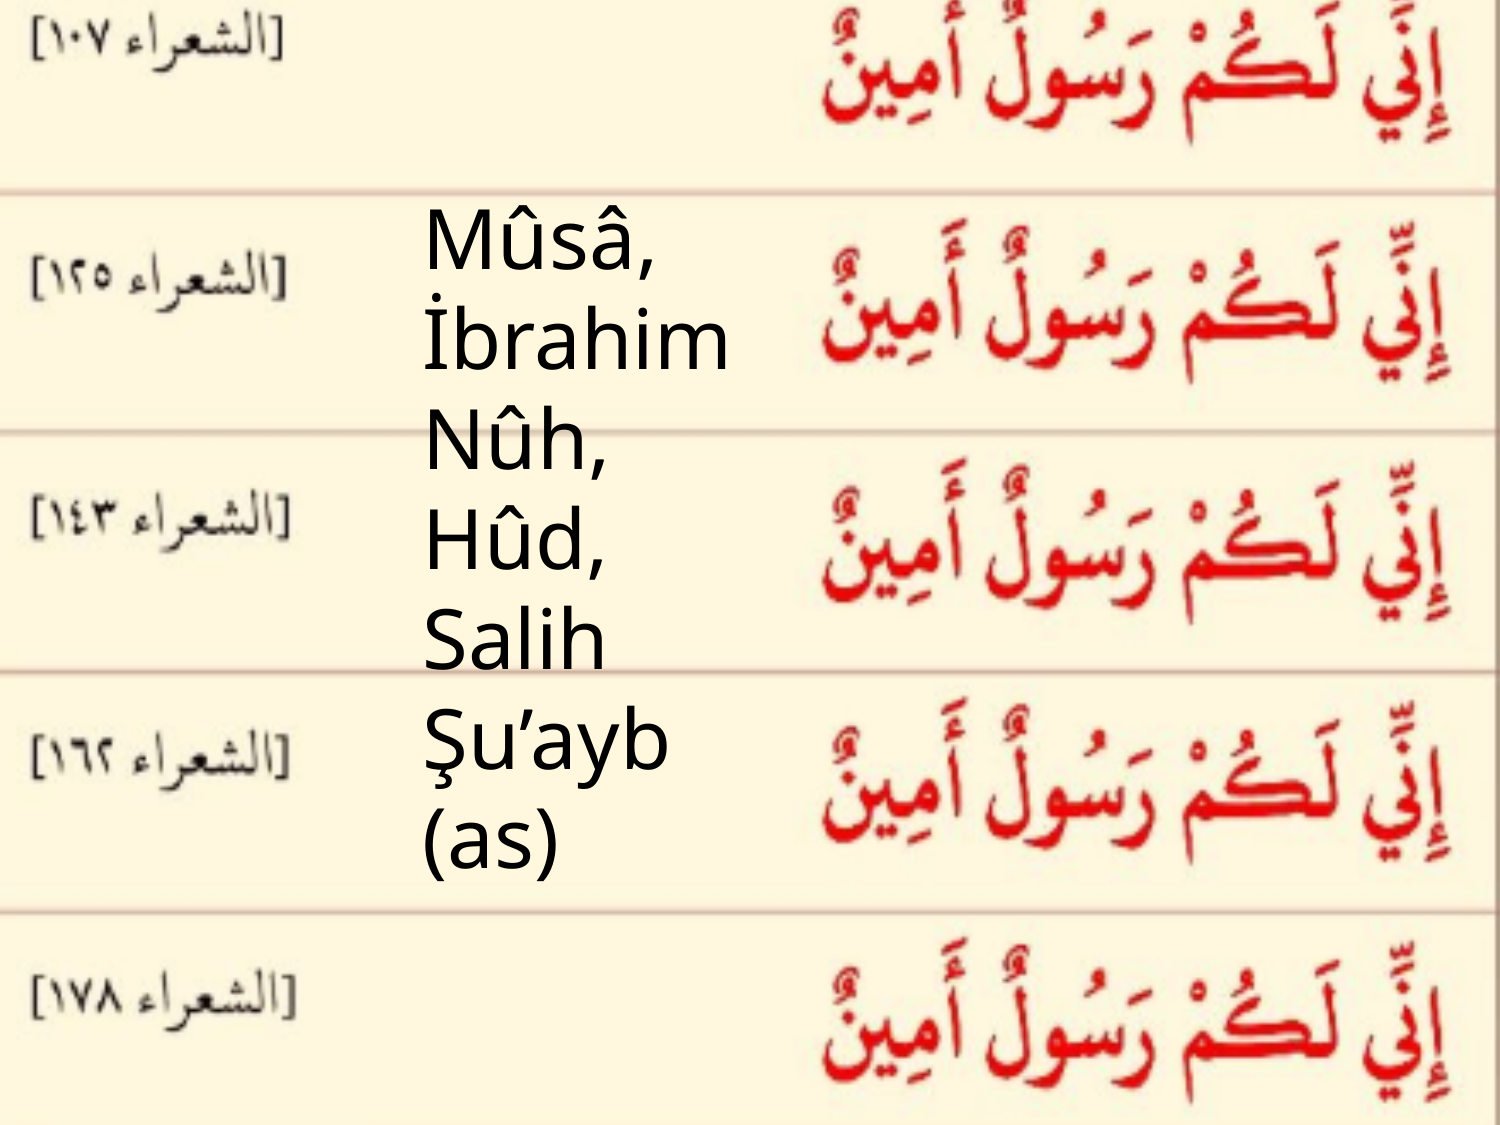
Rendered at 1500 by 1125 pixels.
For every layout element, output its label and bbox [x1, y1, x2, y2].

list [0, 0, 1500, 1125]
